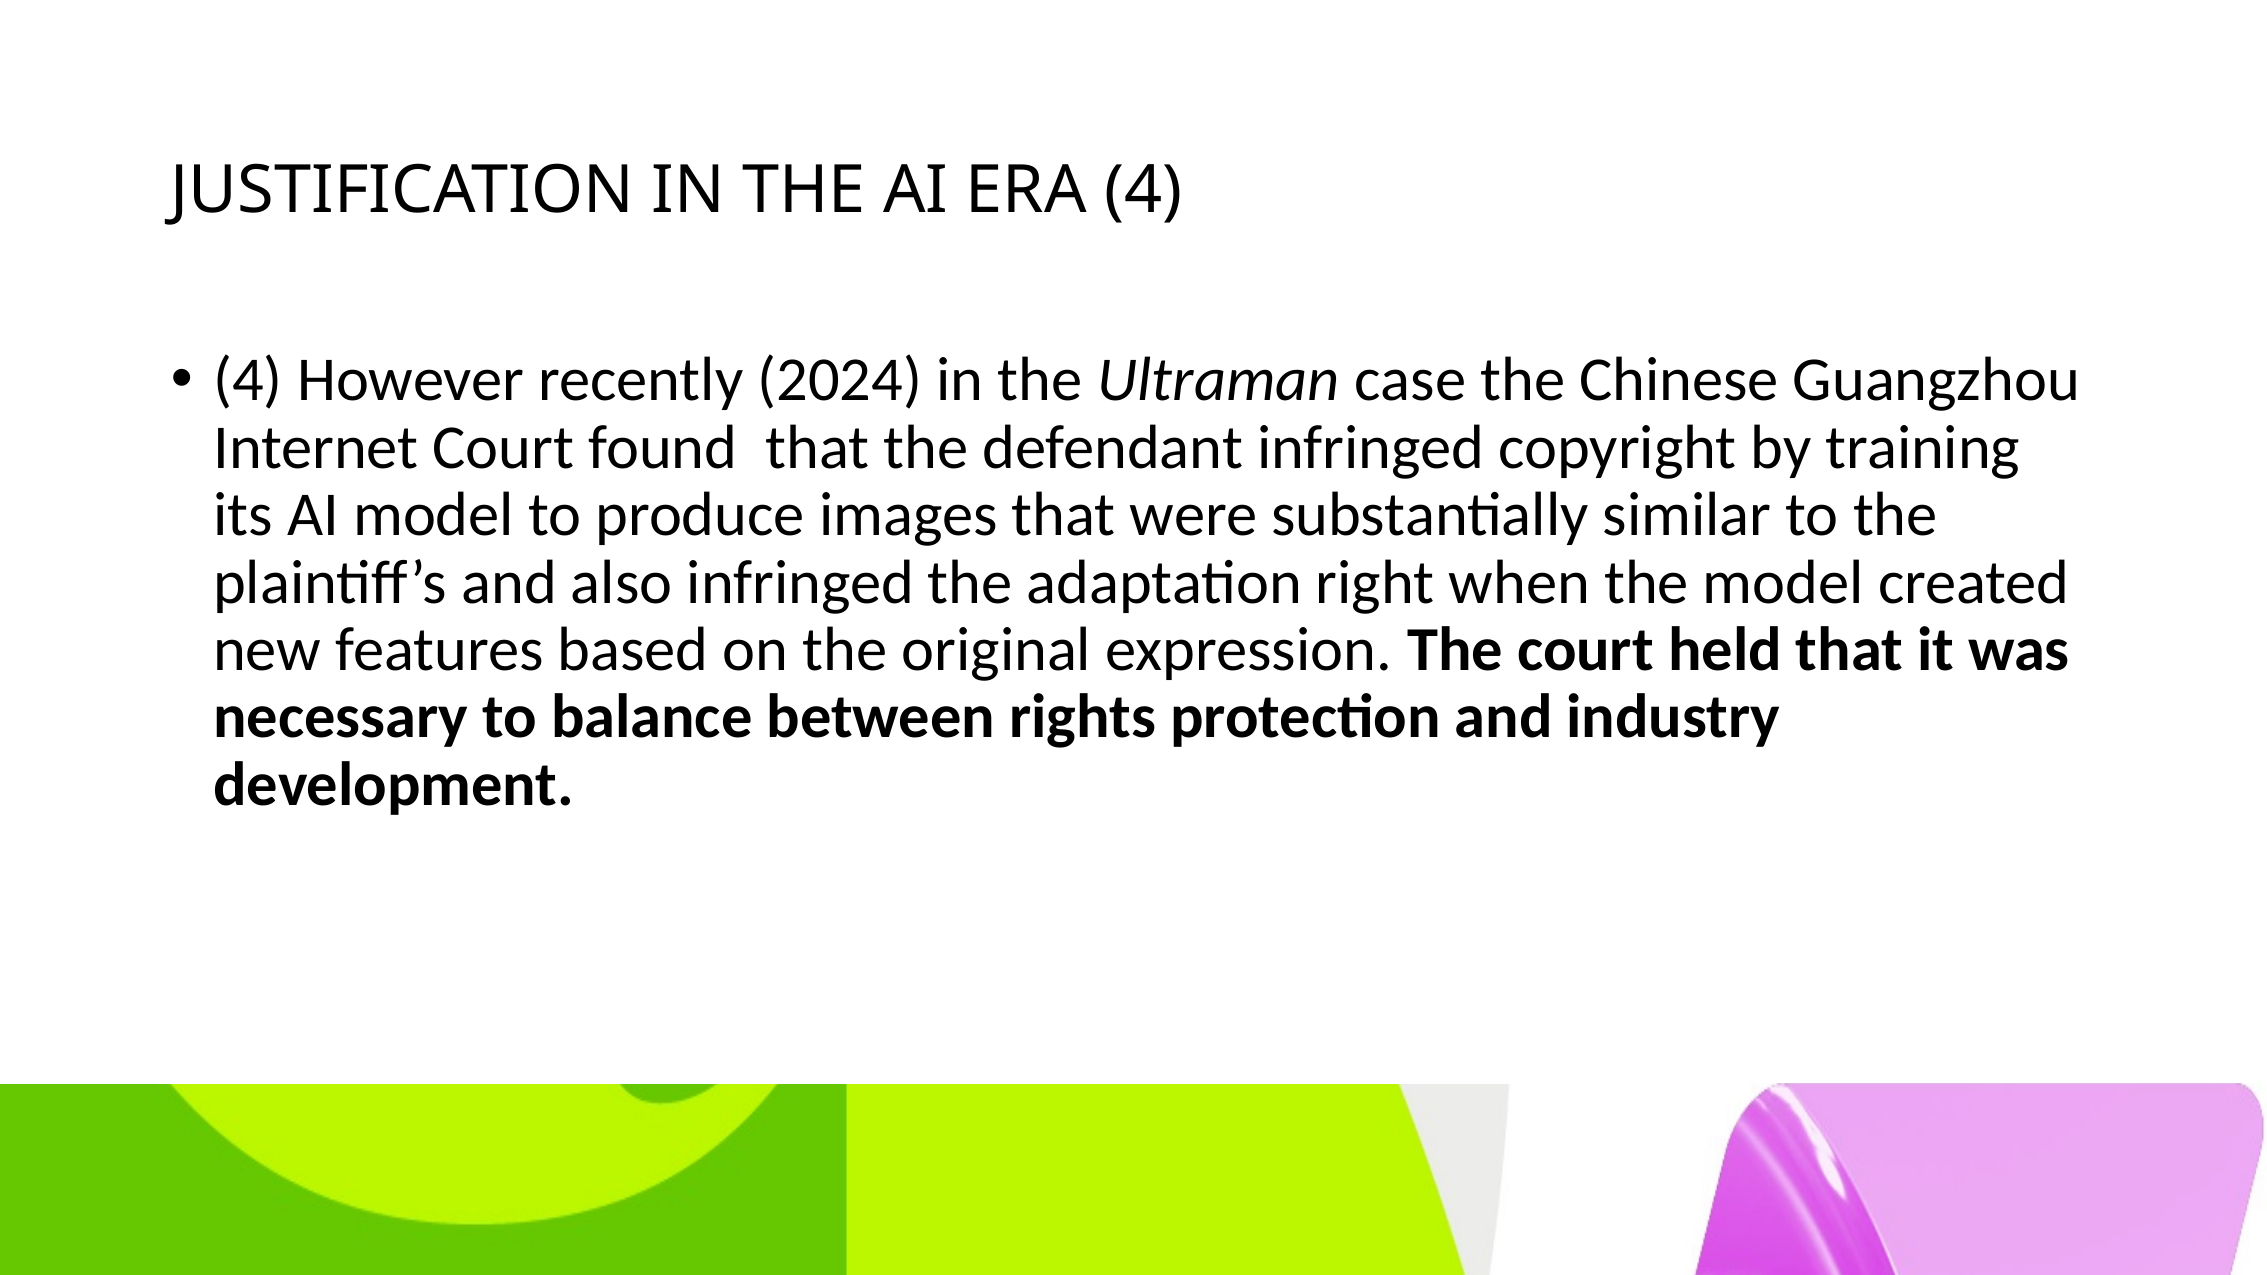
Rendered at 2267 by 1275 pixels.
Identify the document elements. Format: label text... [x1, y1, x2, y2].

list (4) However recently (2024) in the Ultraman case the Chinese Guangzhou Internet Court found that the defendant infringed copyright by training its AI model to produce images that were substantially similar to the plaintiff’s and also infringed the adaptation right when the model created new features based on the original expression. The court held that it was necessary to balance between rights protection and industry development. [155, 339, 2111, 1149]
picture [1684, 1083, 2267, 1275]
title JUSTIFICATION IN THE AI ERA (4) [155, 67, 2111, 315]
picture [0, 1084, 1522, 1275]
